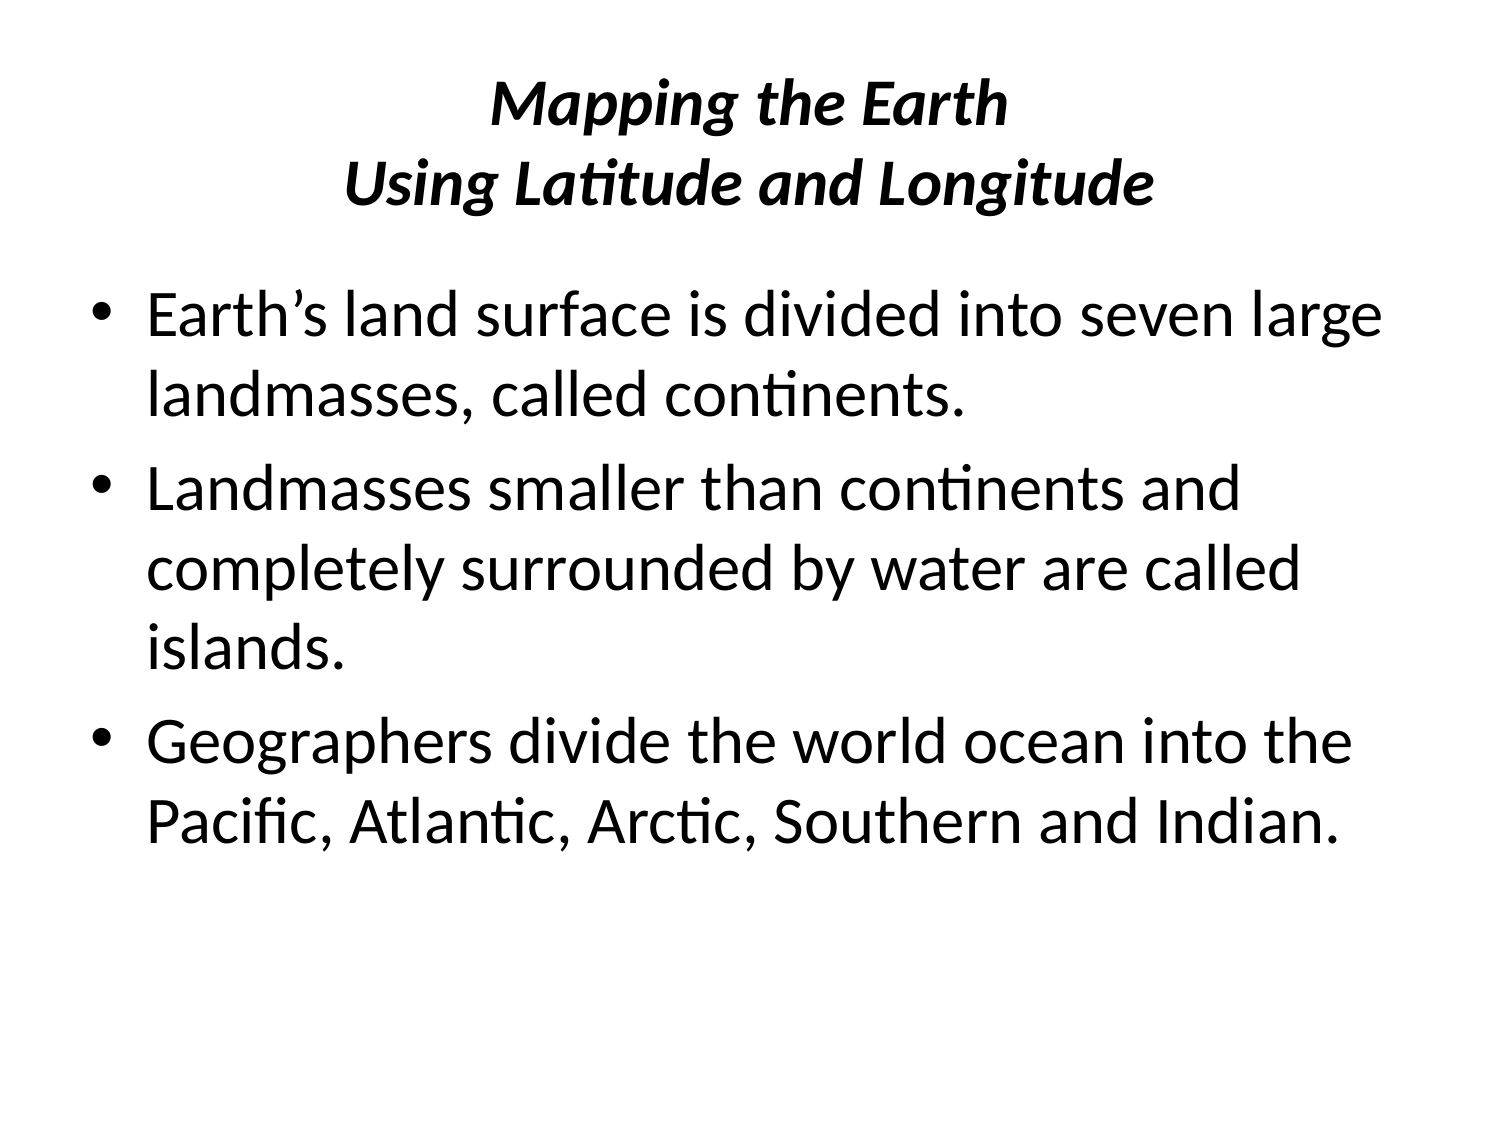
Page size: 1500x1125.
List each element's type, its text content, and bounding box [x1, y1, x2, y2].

title Mapping the Earth Using Latitude and Longitude [75, 45, 1425, 233]
list Earth’s land surface is divided into seven large landmasses, called continents. Landmasses smaller than continents and completely surrounded by water are called islands. Geographers divide the world ocean into the Pacific, Atlantic, Arctic, Southern and Indian. [75, 262, 1425, 1005]
